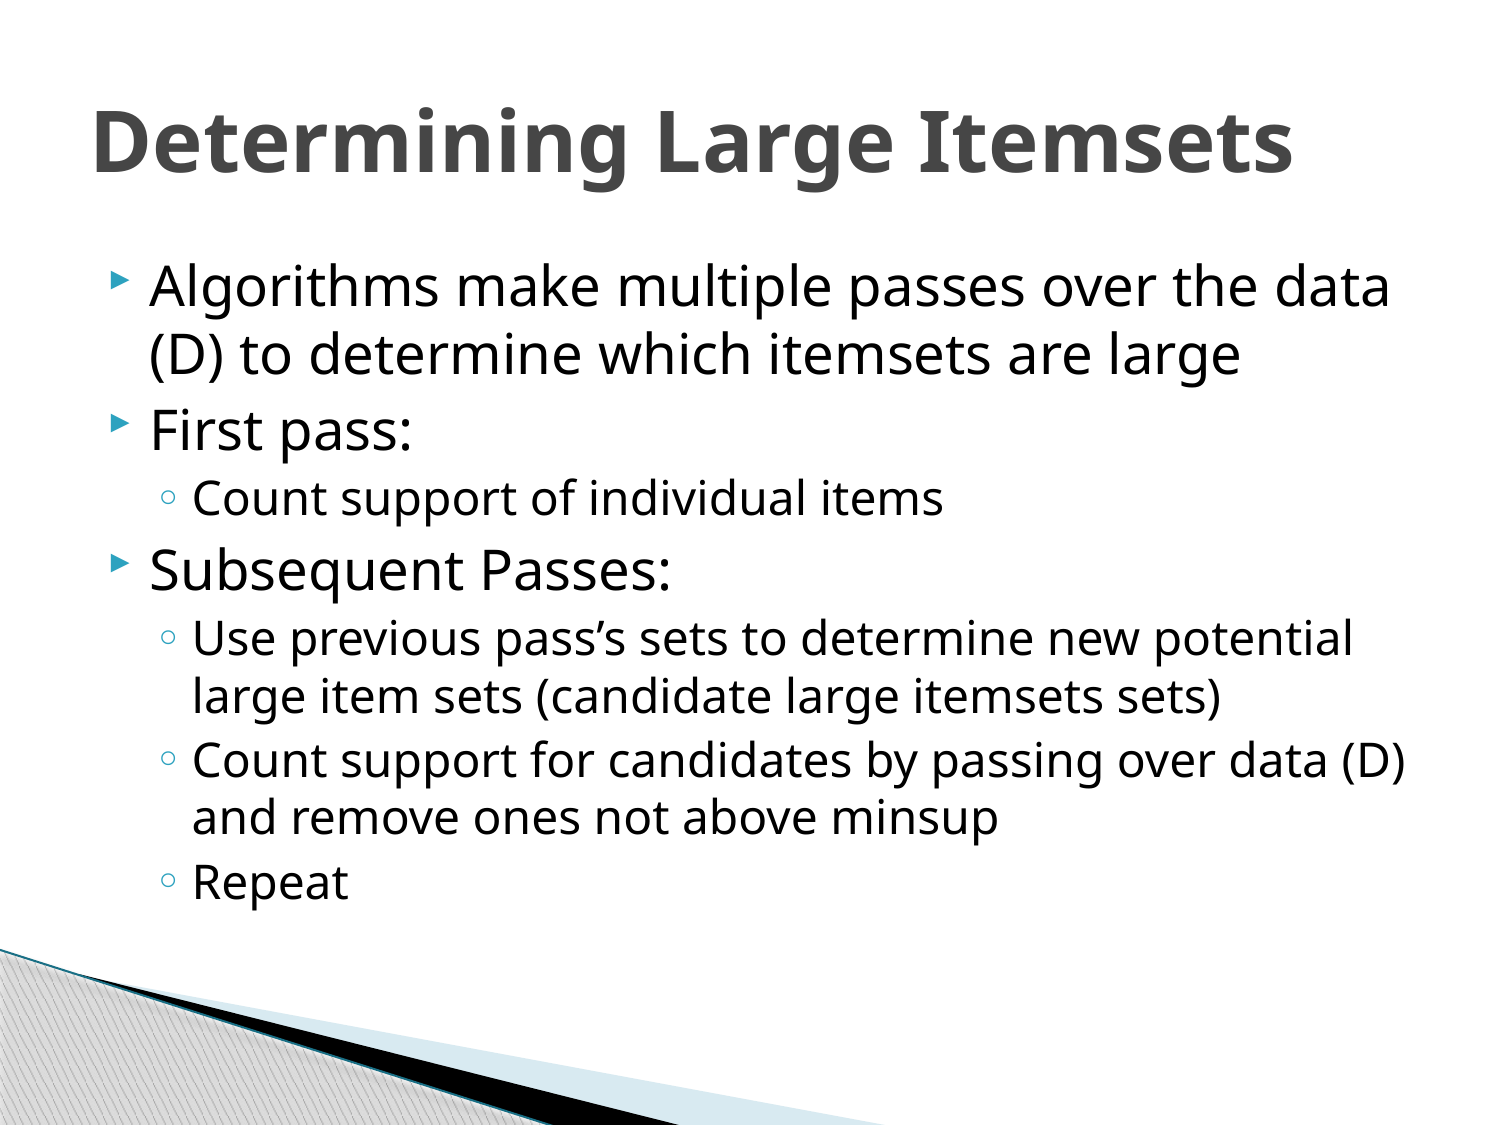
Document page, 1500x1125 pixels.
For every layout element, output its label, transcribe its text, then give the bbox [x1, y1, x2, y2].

title Determining Large Itemsets [75, 45, 1425, 233]
list Algorithms make multiple passes over the data (D) to determine which itemsets are large First pass: Count support of individual items Subsequent Passes: Use previous pass’s sets to determine new potential large item sets (candidate large itemsets sets) Count support for candidates by passing over data (D) and remove ones not above minsup Repeat [75, 243, 1425, 986]
